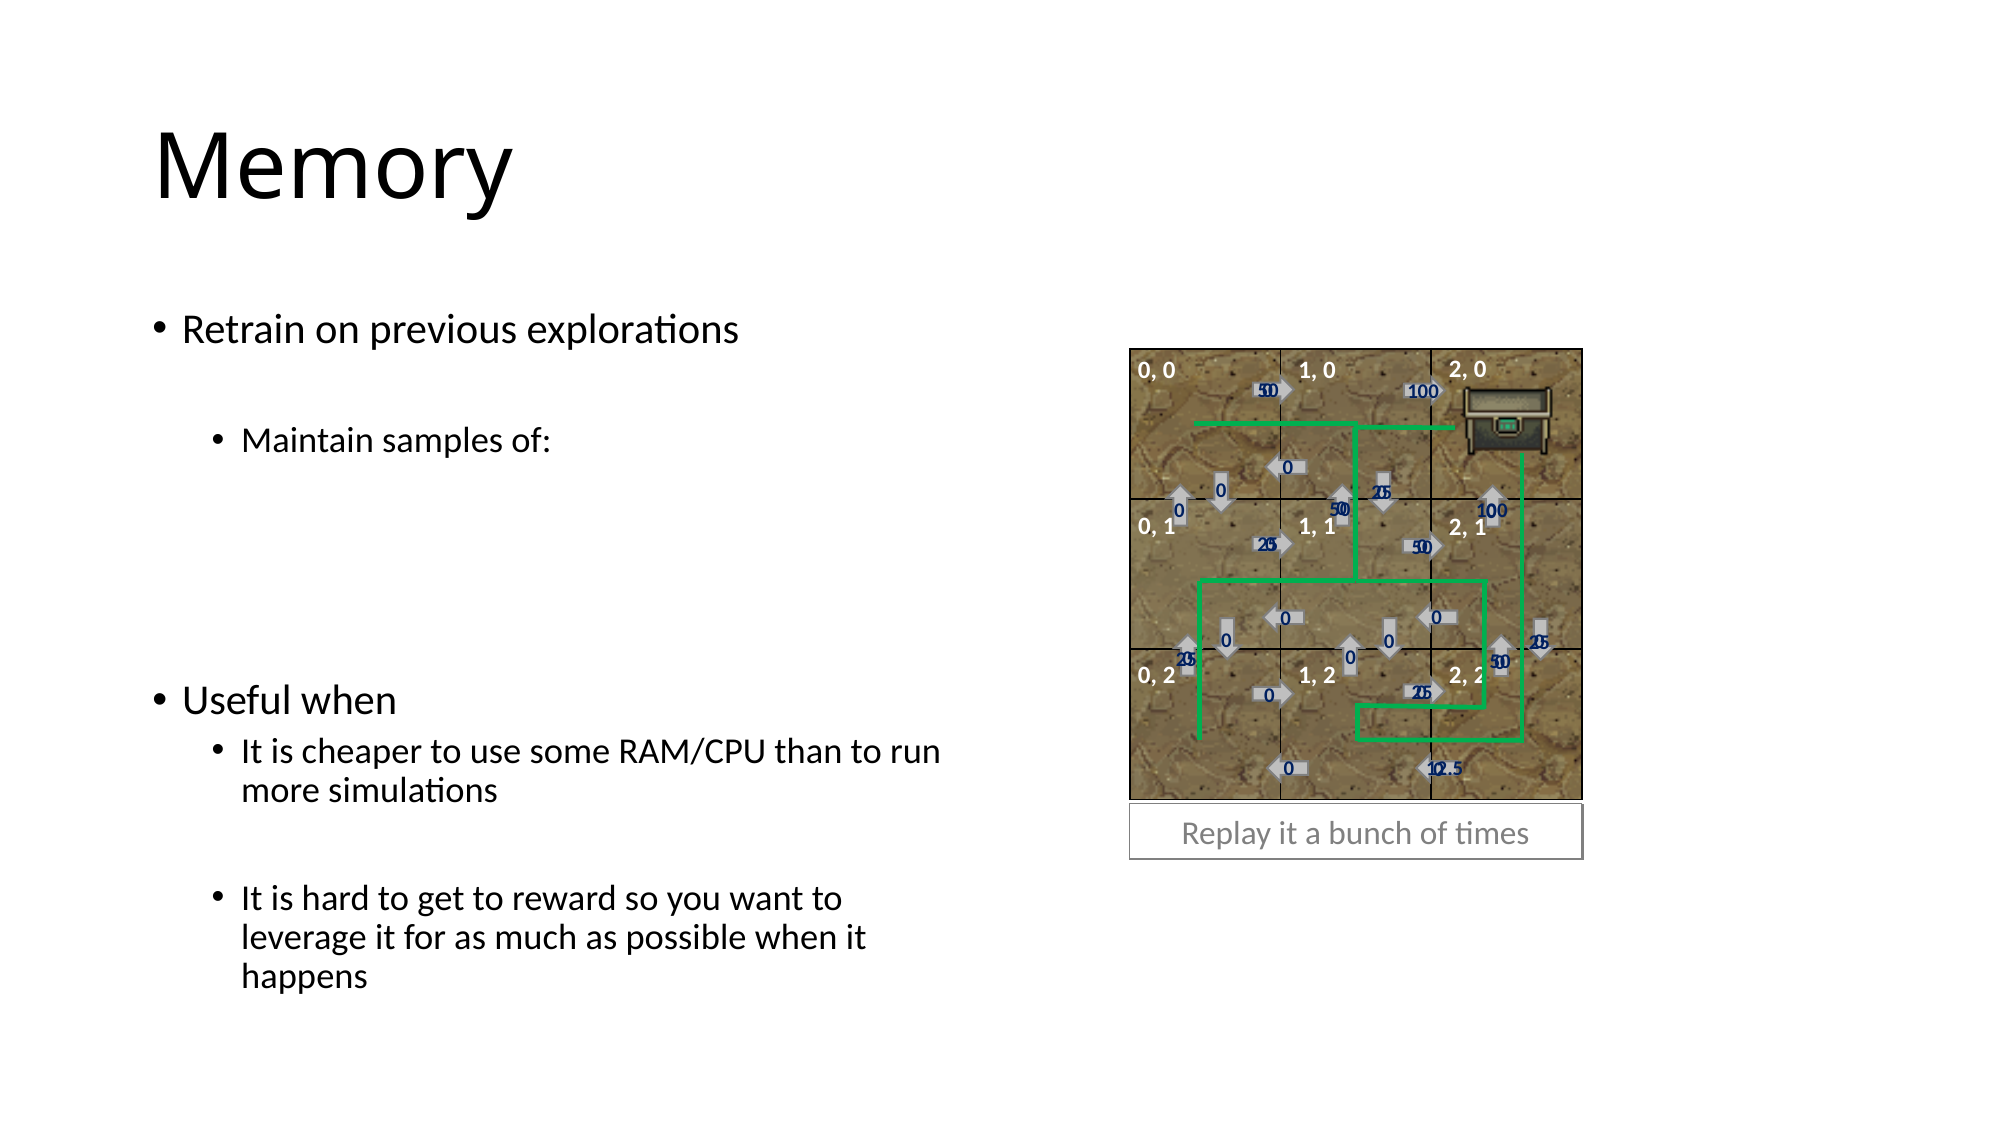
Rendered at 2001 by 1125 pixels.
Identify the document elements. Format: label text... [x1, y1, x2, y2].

title Memory [137, 59, 1863, 278]
picture [1130, 348, 1582, 800]
text_box 0, 0 [1123, 345, 1191, 391]
text_box 0, 2 [1123, 651, 1130, 697]
text_box 0, 1 [1123, 502, 1130, 547]
text_box Replay it a bunch of times [1129, 803, 1582, 859]
